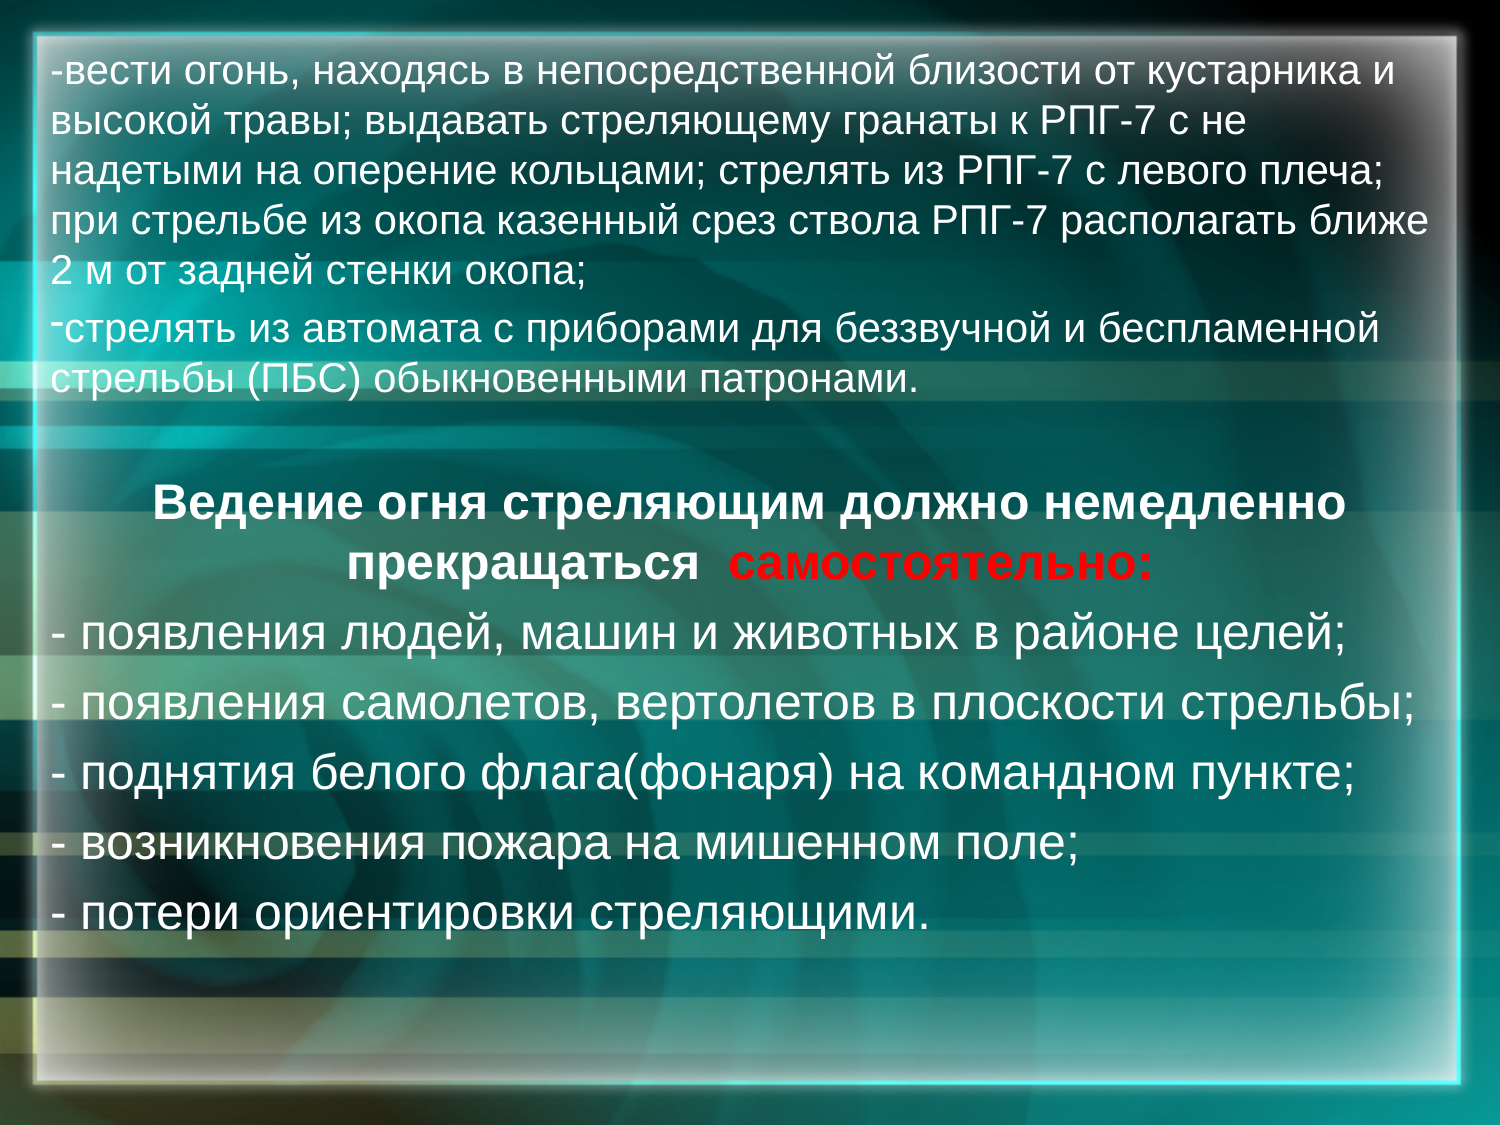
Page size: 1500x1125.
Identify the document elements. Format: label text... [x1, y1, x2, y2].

subtitle -вести огонь, находясь в непосредственной близости от кустарника и высокой травы; выдавать стреляющему гранаты к РПГ-7 с не надетыми на оперение кольцами; стрелять из РПГ-7 с левого плеча; при стрельбе из окопа казенный срез ствола РПГ-7 располагать ближе 2 м от задней стенки окопа; стрелять из автомата с приборами для беззвучной и беспламенной стрельбы (ПБС) обыкновенными патронами. Ведение огня стреляющим должно немедленно прекращаться самостоятельно: - появления людей, машин и животных в районе целей; - появления самолетов, вертолетов в плоскости стрельбы; - поднятия белого флага(фонаря) на командном пункте; - возникновения пожара на мишенном поле; - потери ориентировки стреляющими. [34, 34, 1466, 1091]
picture [0, 0, 1500, 1125]
